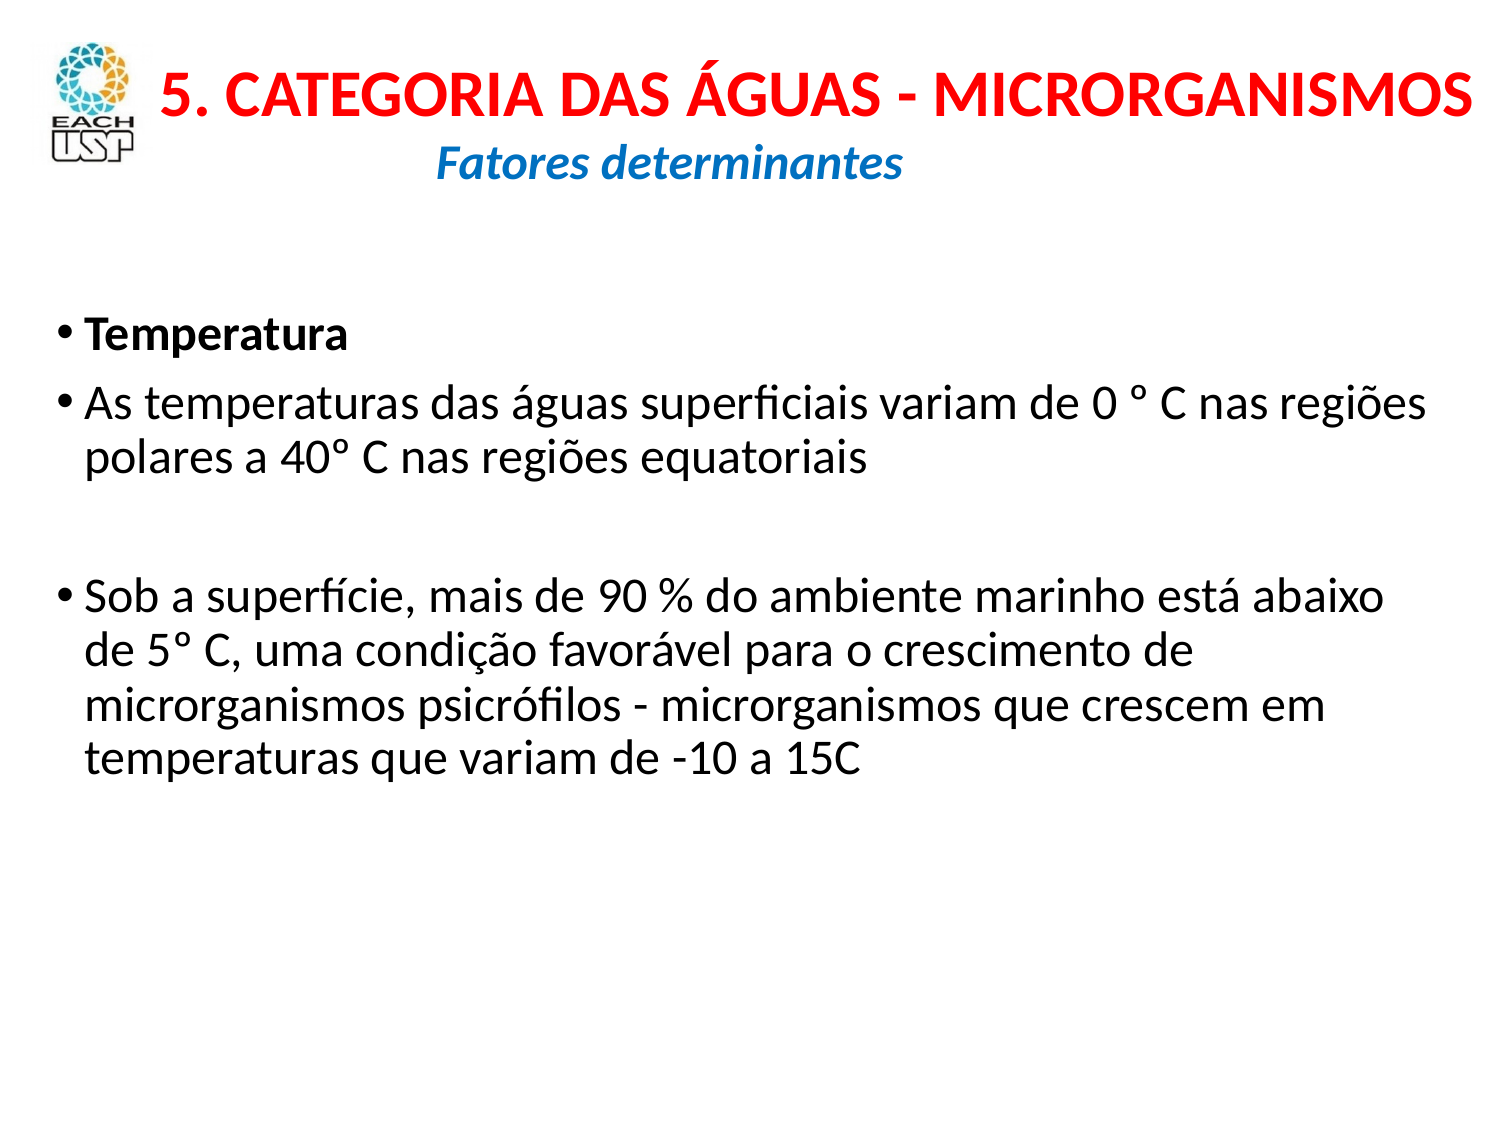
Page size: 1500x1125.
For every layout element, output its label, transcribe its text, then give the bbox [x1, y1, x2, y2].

picture [29, 42, 153, 165]
text_box 5. CATEGORIA DAS ÁGUAS - MICRORGANISMOS [153, 42, 1491, 138]
list Temperatura As temperaturas das águas superficiais variam de 0 º C nas regiões polares a 40º C nas regiões equatoriais Sob a superfície, mais de 90 % do ambiente marinho está abaixo de 5º C, uma condição favorável para o crescimento de microrganismos psicrófilos - microrganismos que crescem em temperaturas que variam de -10 a 15C [41, 299, 1447, 1014]
text_box Fatores determinantes [421, 138, 919, 197]
